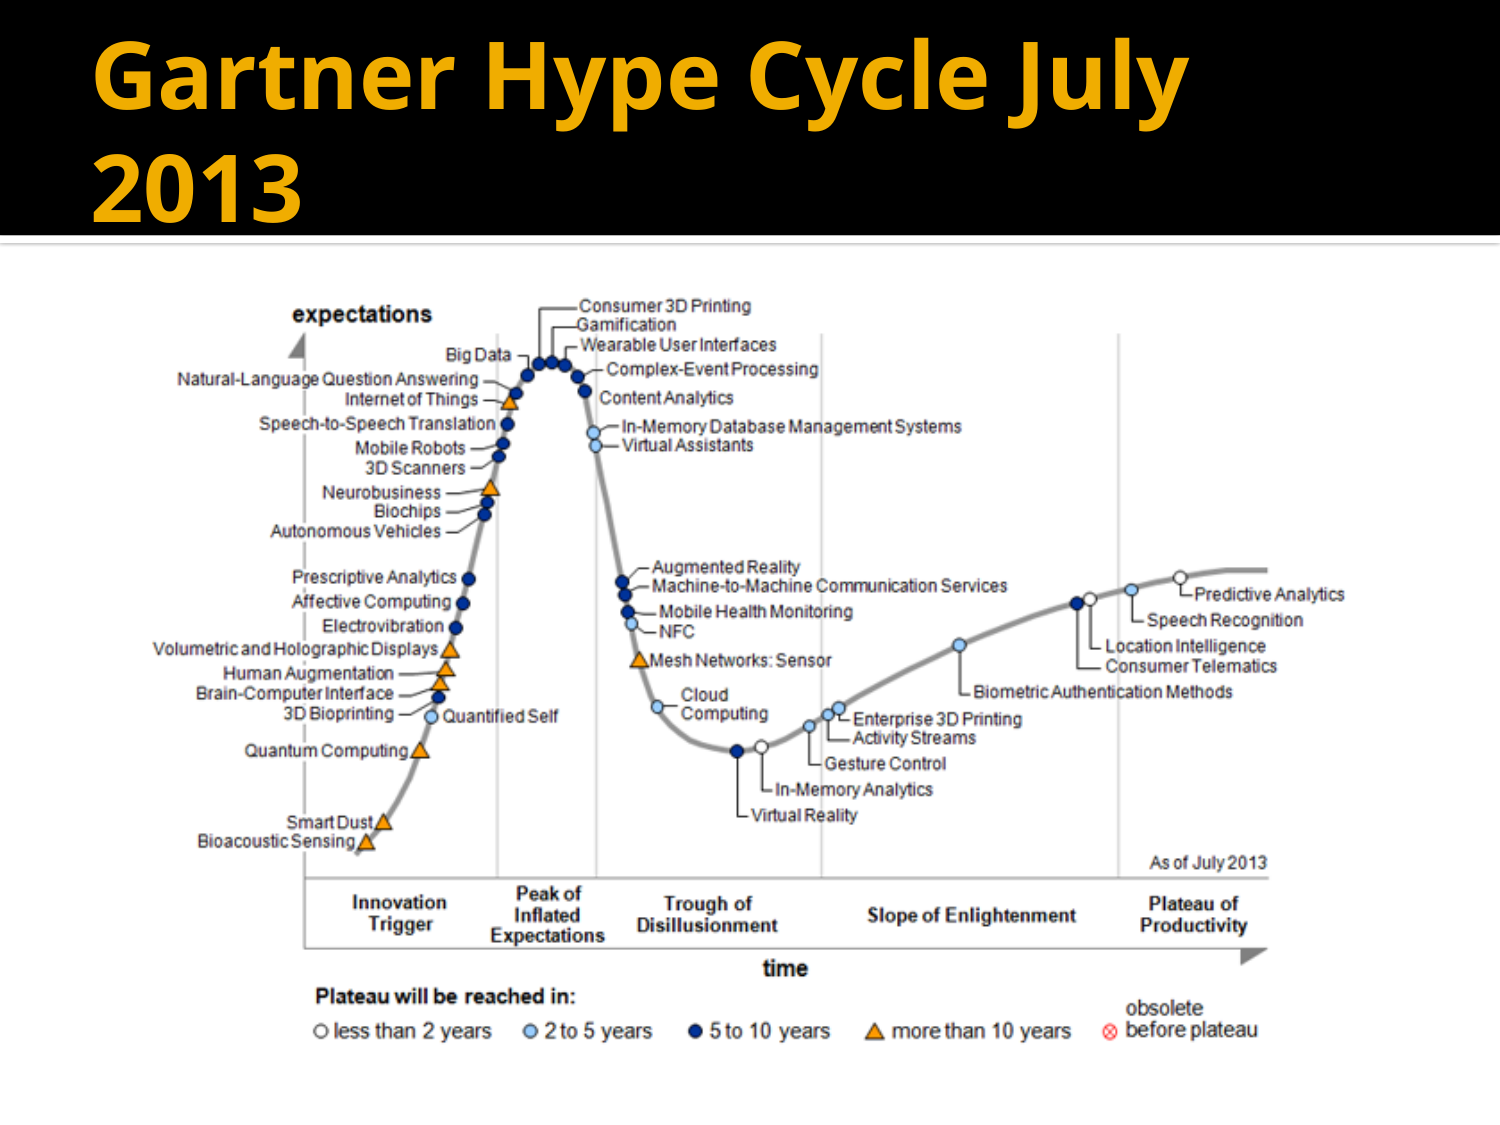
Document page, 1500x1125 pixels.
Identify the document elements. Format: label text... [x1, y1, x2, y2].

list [74, 291, 1425, 1050]
title Gartner Hype Cycle July 2013 [75, 25, 1425, 231]
